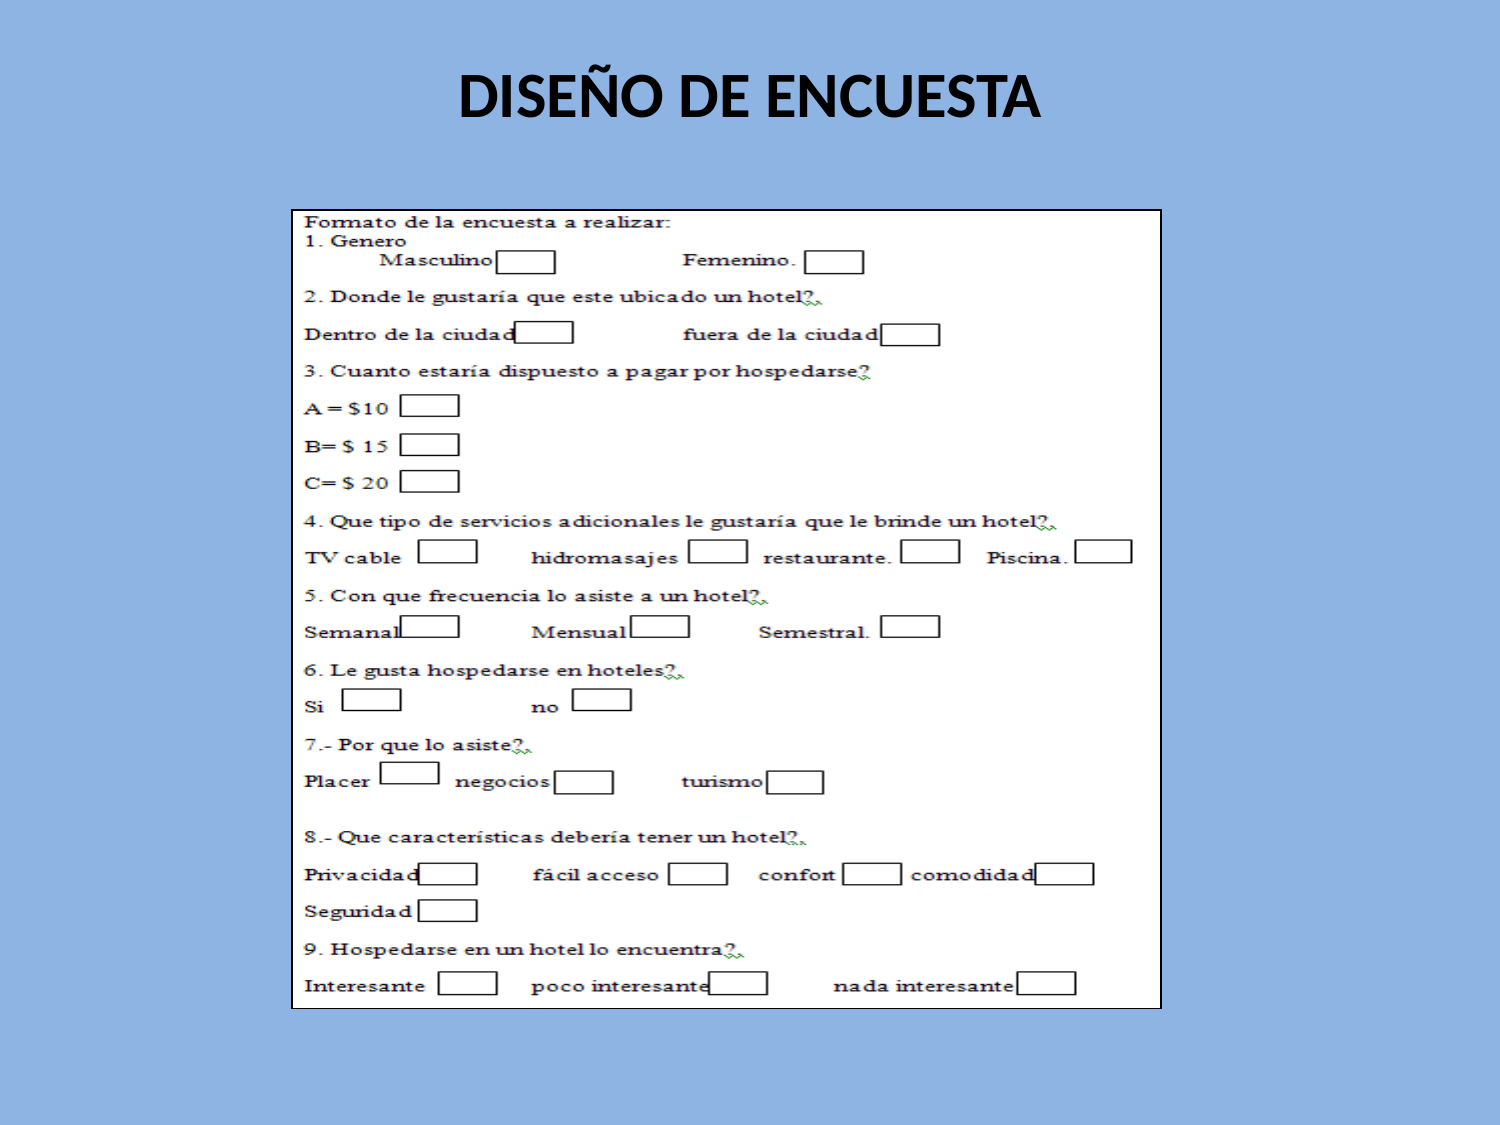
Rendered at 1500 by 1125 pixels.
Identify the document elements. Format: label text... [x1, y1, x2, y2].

title DISEÑO DE ENCUESTA [75, 45, 1425, 233]
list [292, 210, 1161, 1008]
